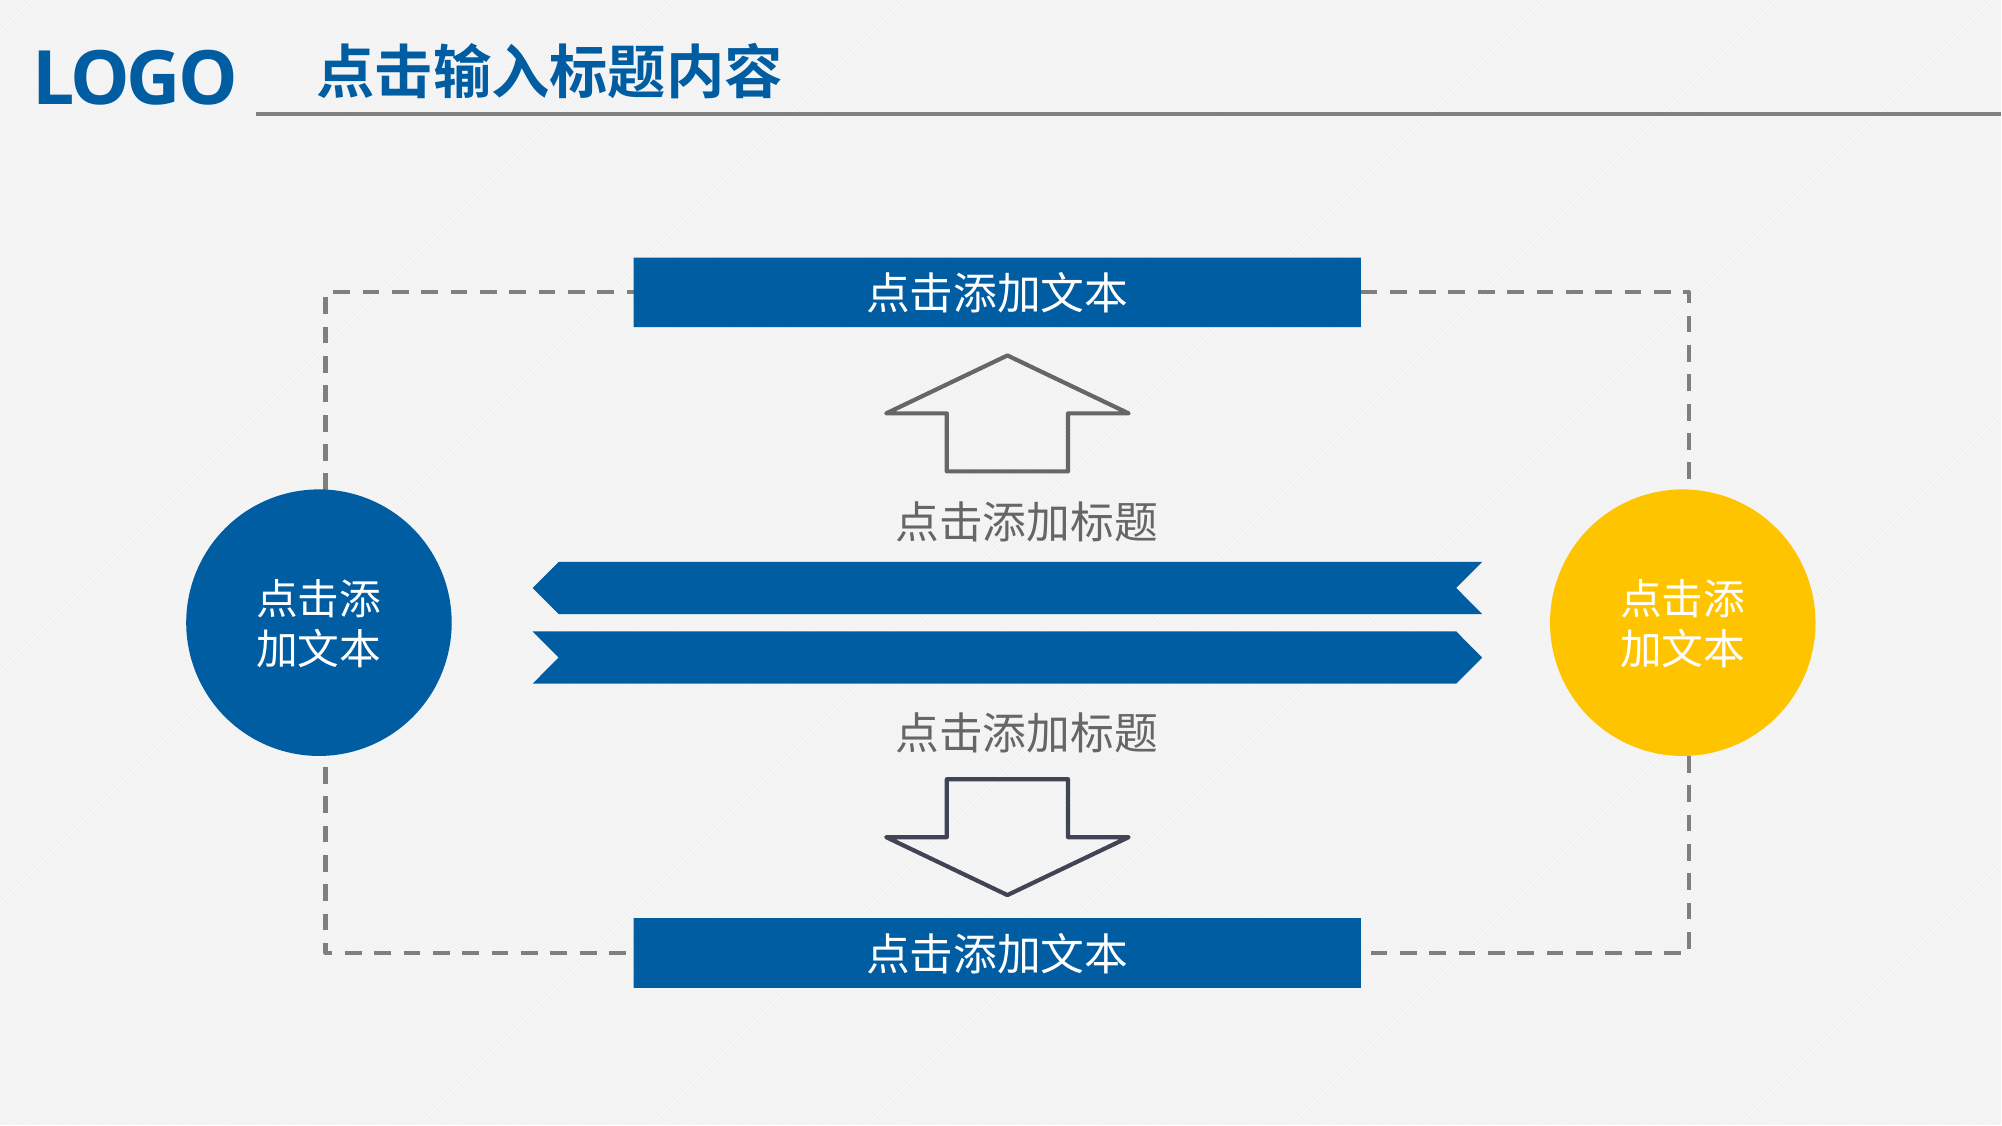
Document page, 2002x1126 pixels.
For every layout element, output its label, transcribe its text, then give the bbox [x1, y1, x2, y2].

text_box [884, 353, 1131, 474]
text_box [530, 559, 1485, 617]
text_box [530, 629, 1485, 686]
text_box 点击添加文本 [184, 487, 454, 759]
text_box 点击添加标题 [880, 698, 1173, 766]
text_box [884, 777, 1131, 897]
text_box 点击输入标题内容 [279, 27, 820, 113]
text_box 点击添加文本 [1547, 487, 1818, 759]
text_box 点击添加标题 [880, 487, 1173, 556]
text_box 点击添加文本 [632, 916, 1363, 990]
text_box [323, 290, 1691, 955]
text_box 点击添加文本 [632, 256, 1363, 329]
